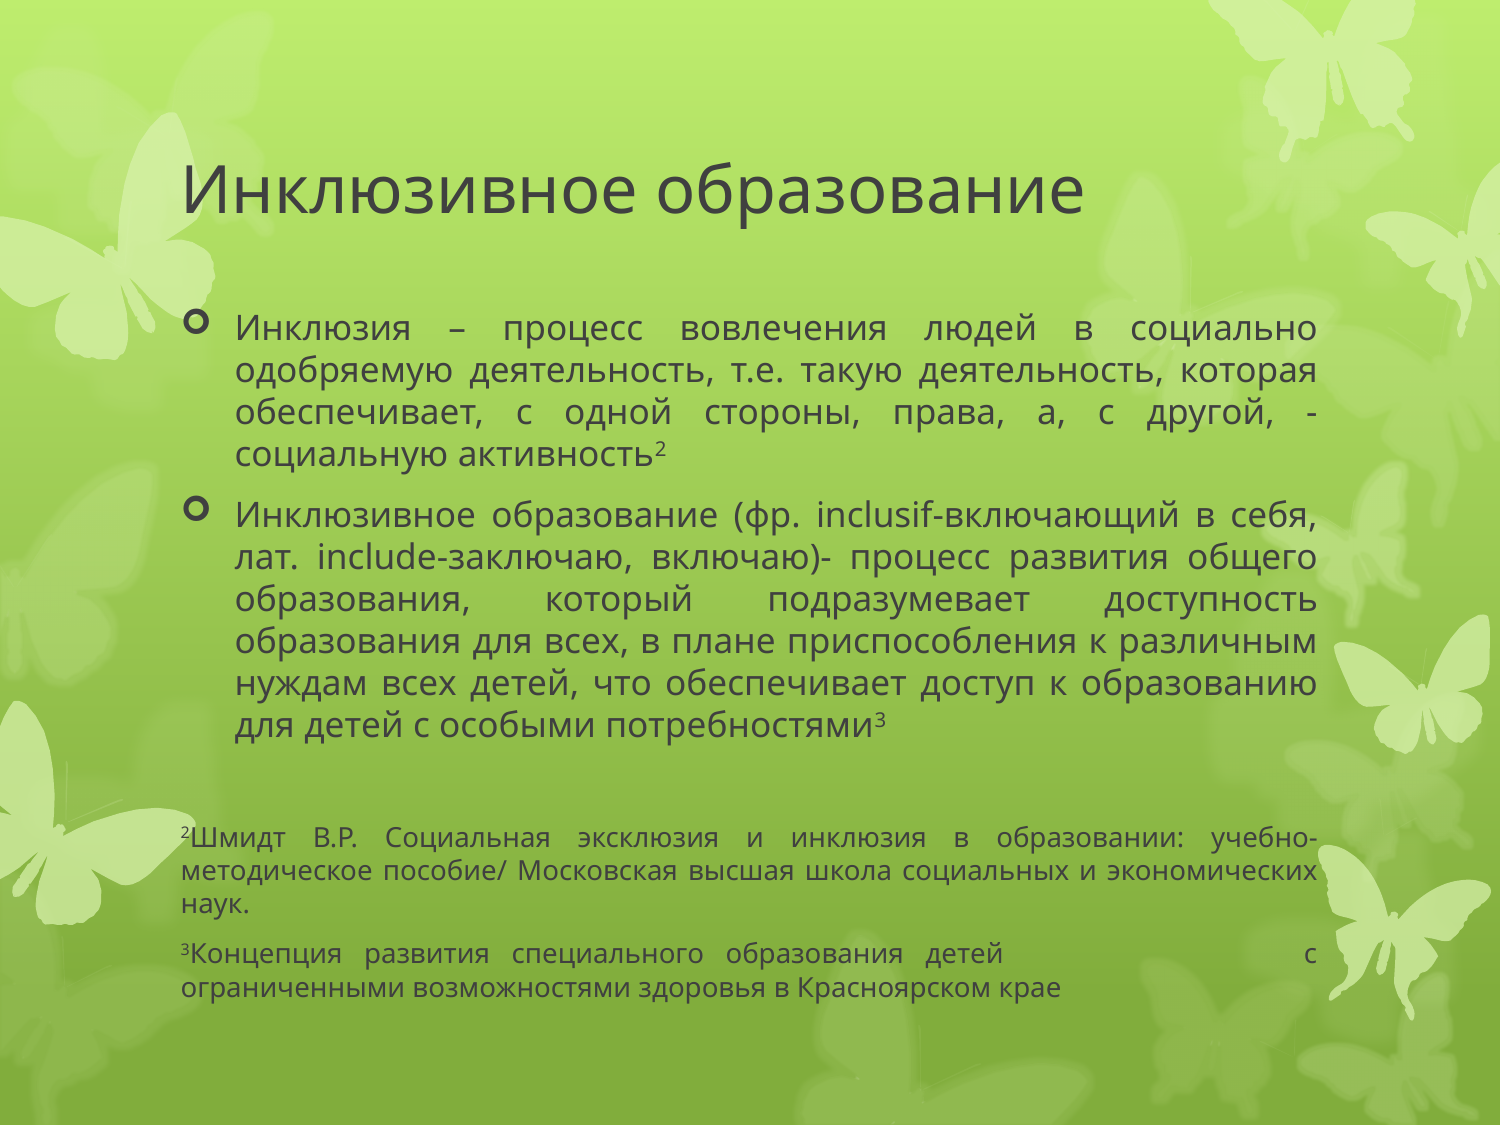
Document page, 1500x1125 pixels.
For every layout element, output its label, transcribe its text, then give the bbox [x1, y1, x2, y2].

list Инклюзия – процесс вовлечения людей в социально одобряемую деятельность, т.е. такую деятельность, которая обеспечивает, с одной стороны, права, а, с другой, - социальную активность2 Инклюзивное образование (фр. inclusif-включающий в себя, лат. include-заключаю, включаю)- процесс развития общего образования, который подразумевает доступность образования для всех, в плане приспособления к различным нуждам всех детей, что обеспечивает доступ к образованию для детей с особыми потребностями3 2Шмидт В.Р. Социальная эксклюзия и инклюзия в образовании: учебно-методическое пособие/ Московская высшая школа социальных и экономических наук. 3Концепция развития специального образования детей с ограниченными возможностями здоровья в Красноярском крае [165, 296, 1335, 1012]
title Инклюзивное образование [165, 110, 1335, 263]
